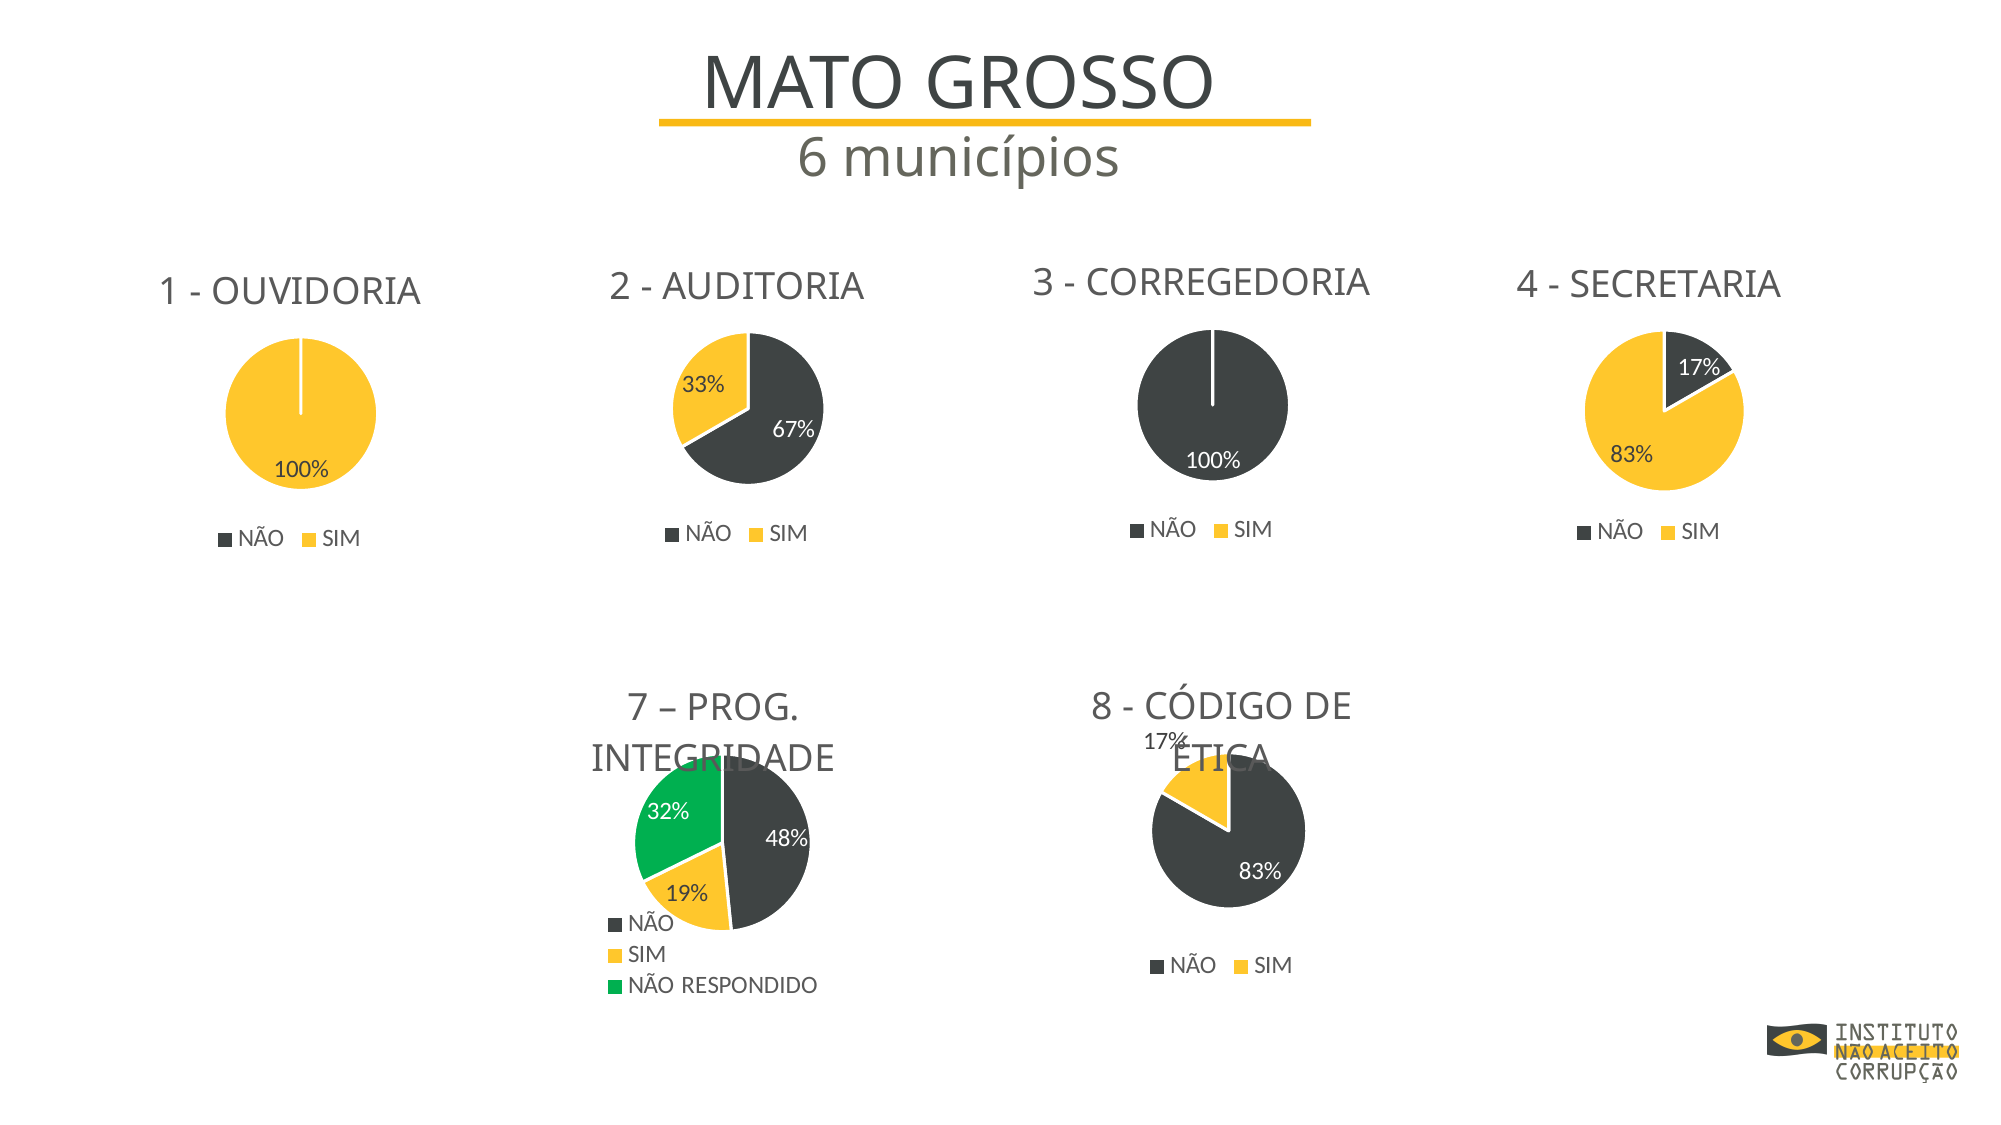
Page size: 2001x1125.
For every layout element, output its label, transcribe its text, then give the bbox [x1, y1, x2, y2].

chart [484, 653, 942, 1006]
picture [1767, 1023, 1960, 1083]
chart [29, 229, 1909, 559]
chart [1000, 653, 1443, 986]
text_box MATO GROSSO 6 municípios [0, 27, 1959, 283]
